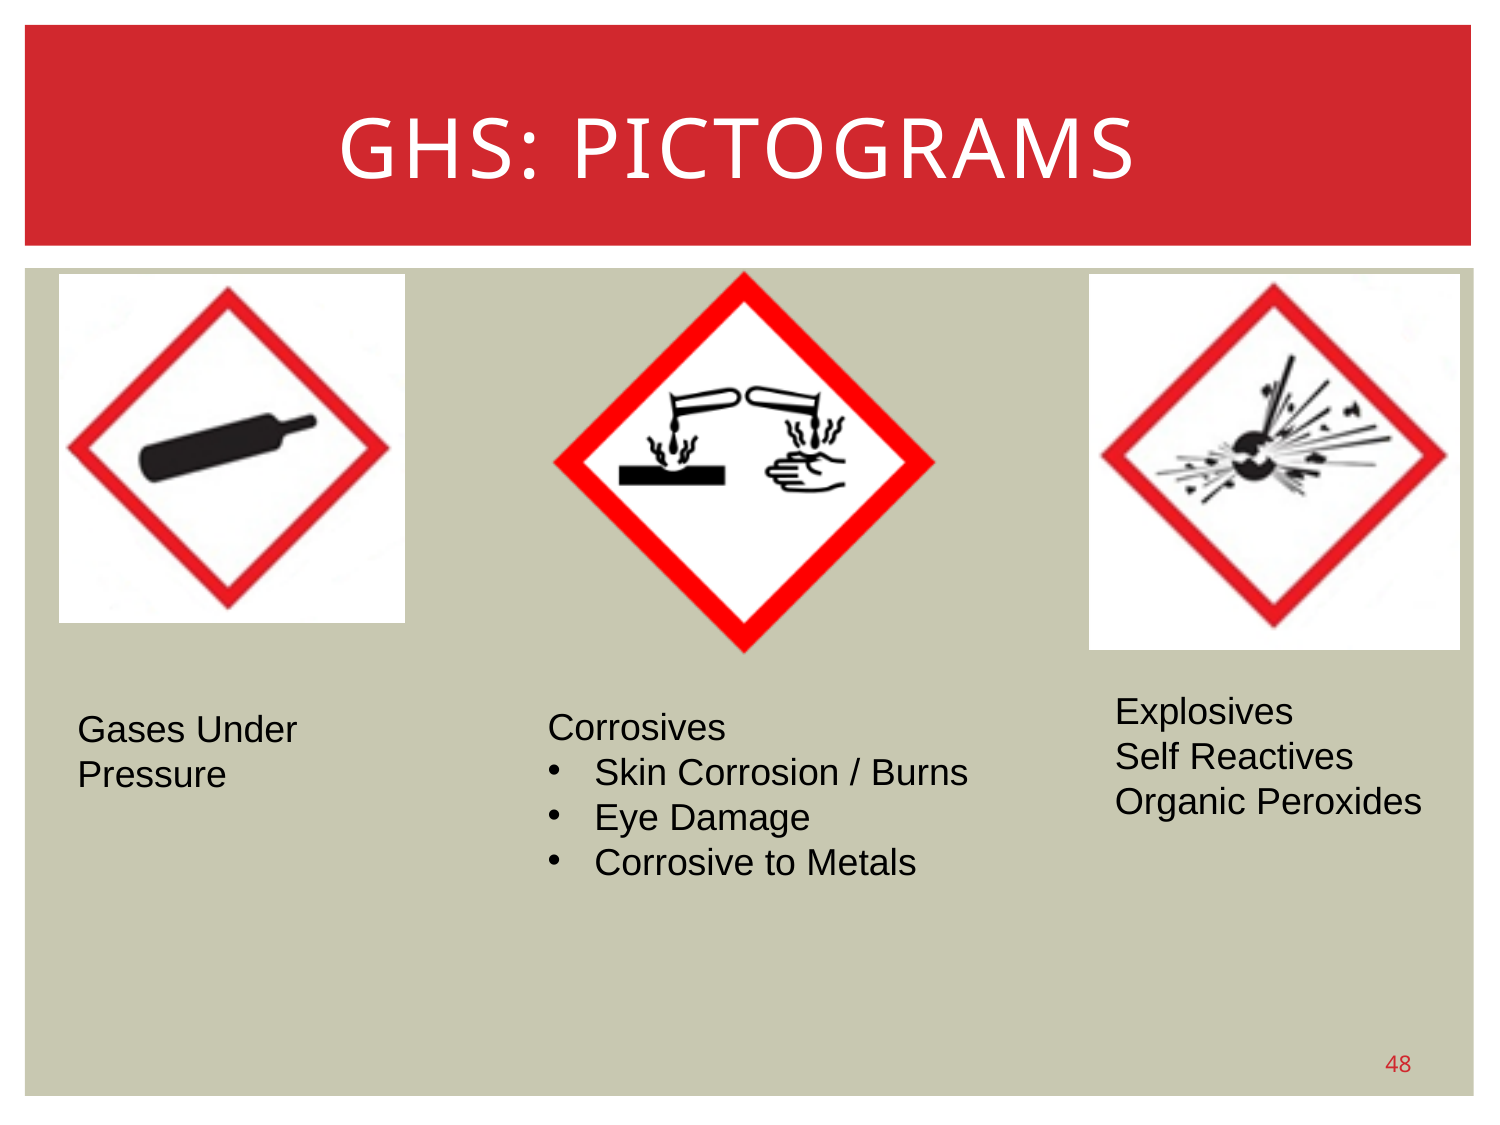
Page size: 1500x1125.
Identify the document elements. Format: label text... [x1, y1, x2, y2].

text_box Explosives Self Reactives Organic Peroxides [1100, 679, 1450, 830]
slide_number 48 [1349, 1041, 1448, 1089]
picture [548, 266, 941, 659]
picture [1089, 274, 1460, 651]
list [59, 274, 406, 624]
text_box Gases Under Pressure [62, 697, 463, 803]
text_box Corrosives Skin Corrosion / Burns Eye Damage Corrosive to Metals [532, 695, 988, 890]
title Ghs: pictograms [62, 58, 1438, 232]
